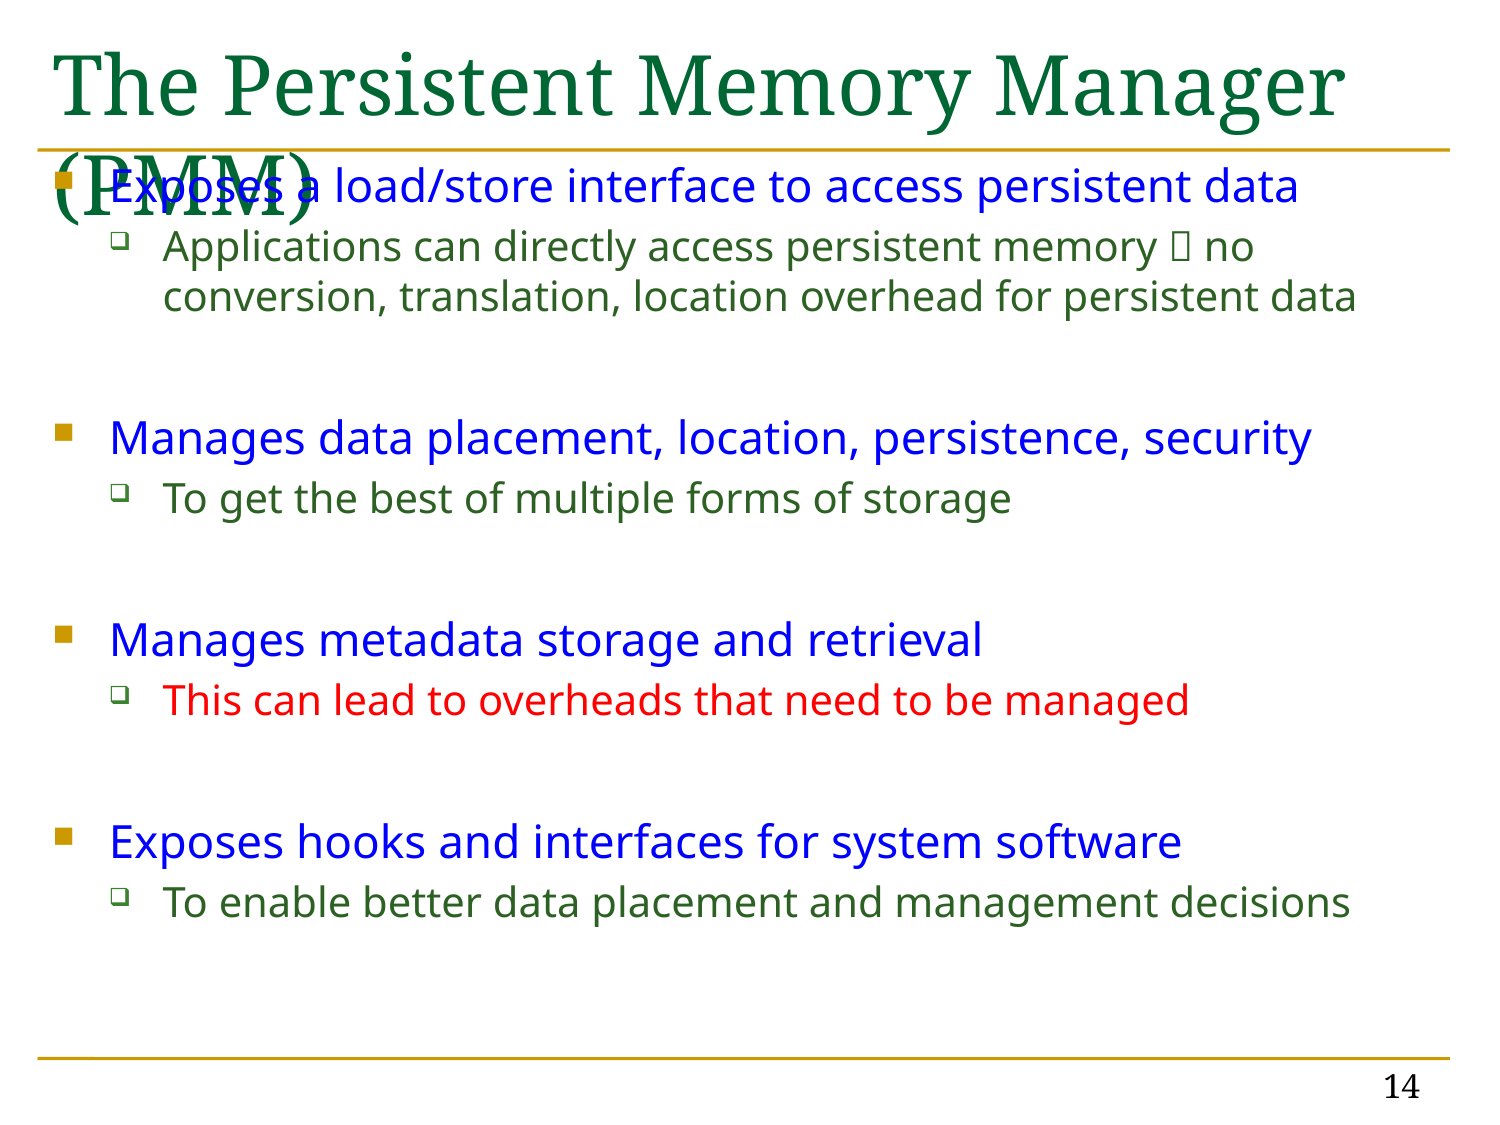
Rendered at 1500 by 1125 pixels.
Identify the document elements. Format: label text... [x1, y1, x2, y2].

title The Persistent Memory Manager (PMM) [37, 24, 1451, 148]
slide_number 14 [1084, 1042, 1436, 1118]
list Exposes a load/store interface to access persistent data Applications can directly access persistent memory  no conversion, translation, location overhead for persistent data Manages data placement, location, persistence, security To get the best of multiple forms of storage Manages metadata storage and retrieval This can lead to overheads that need to be managed Exposes hooks and interfaces for system software To enable better data placement and management decisions [37, 148, 1451, 1048]
